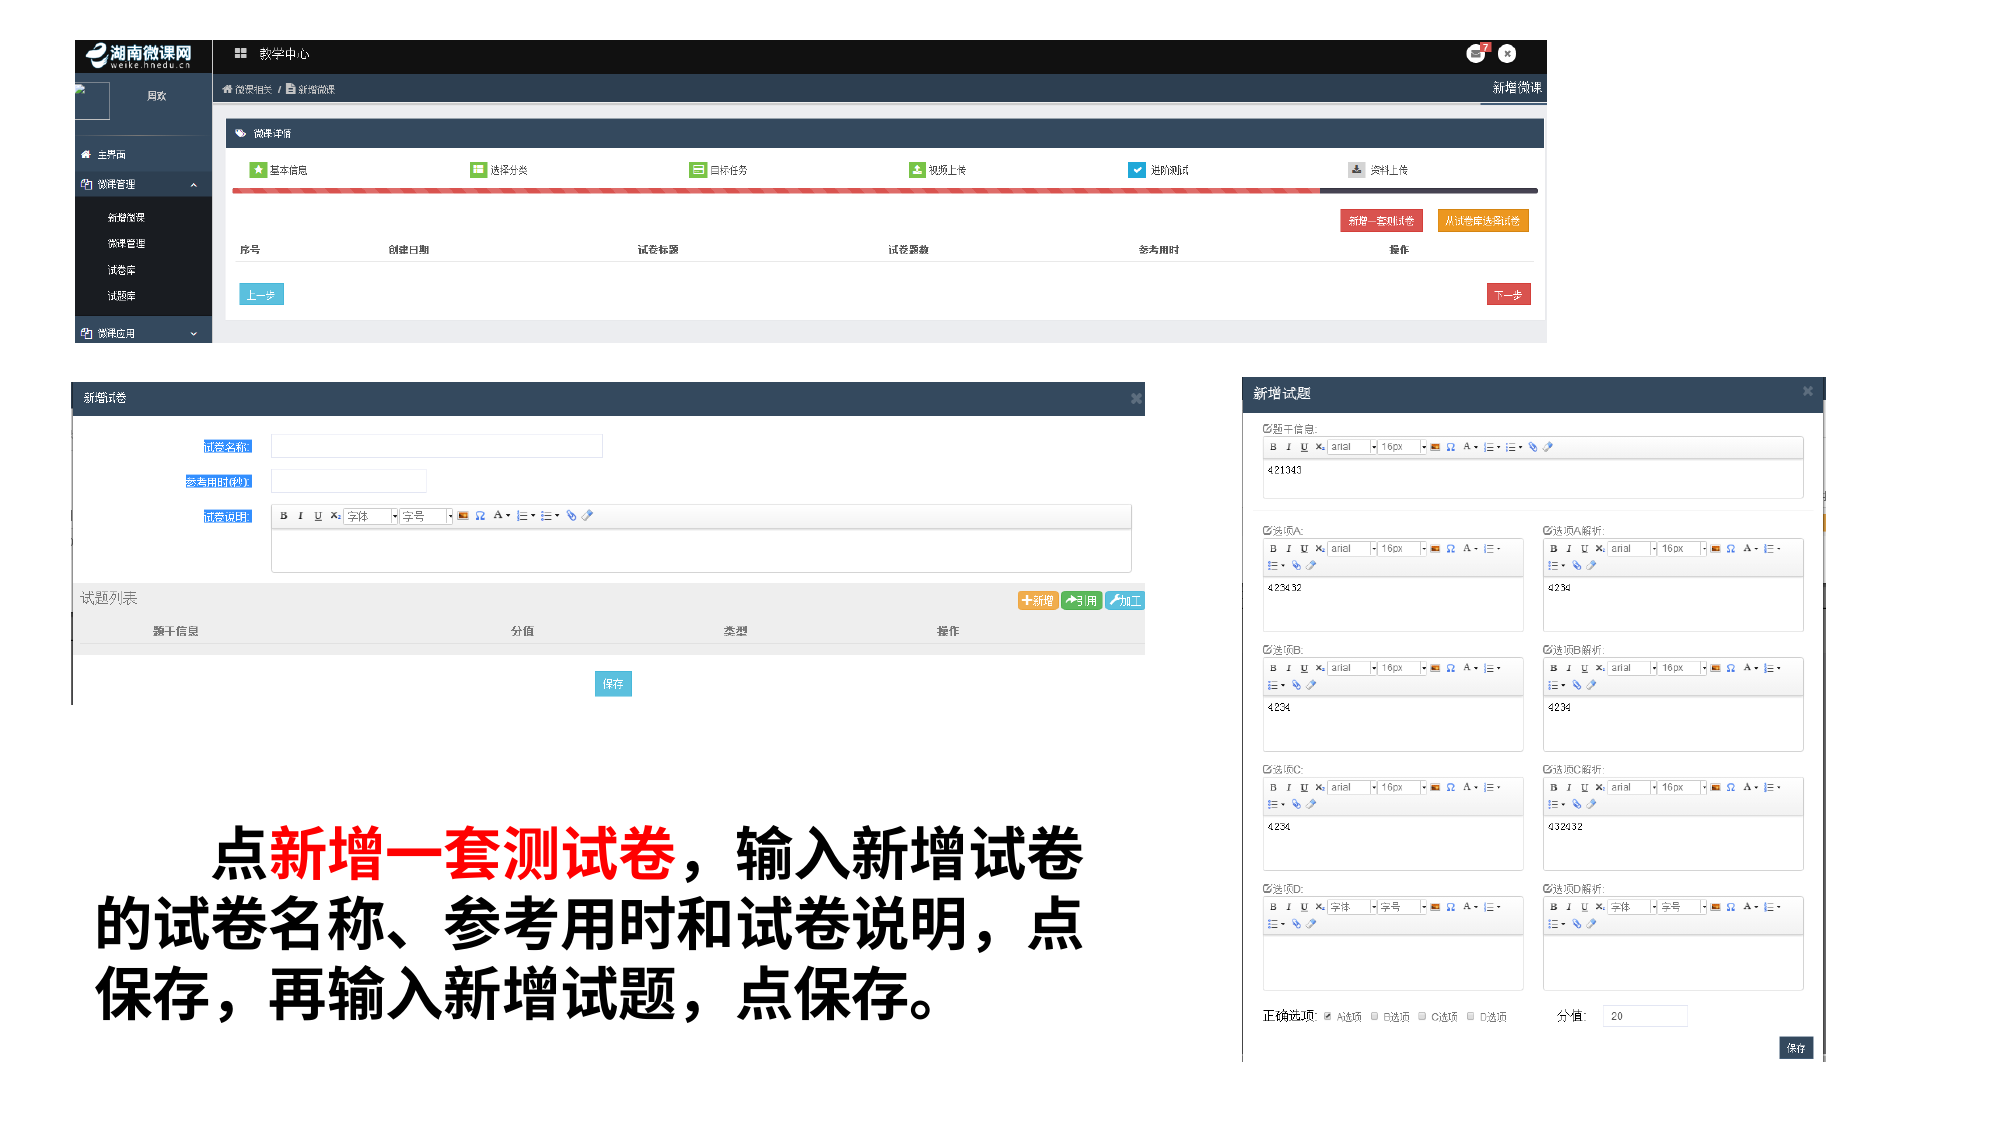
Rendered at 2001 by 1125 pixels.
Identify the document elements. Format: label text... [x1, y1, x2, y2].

picture [1242, 377, 1826, 1062]
picture [71, 382, 1145, 705]
text_box 点新增一套测试卷，输入新增试卷的试卷名称、参考用时和试卷说明，点保存，再输入新增试题，点保存。 [79, 809, 1139, 1035]
picture [75, 40, 1547, 343]
